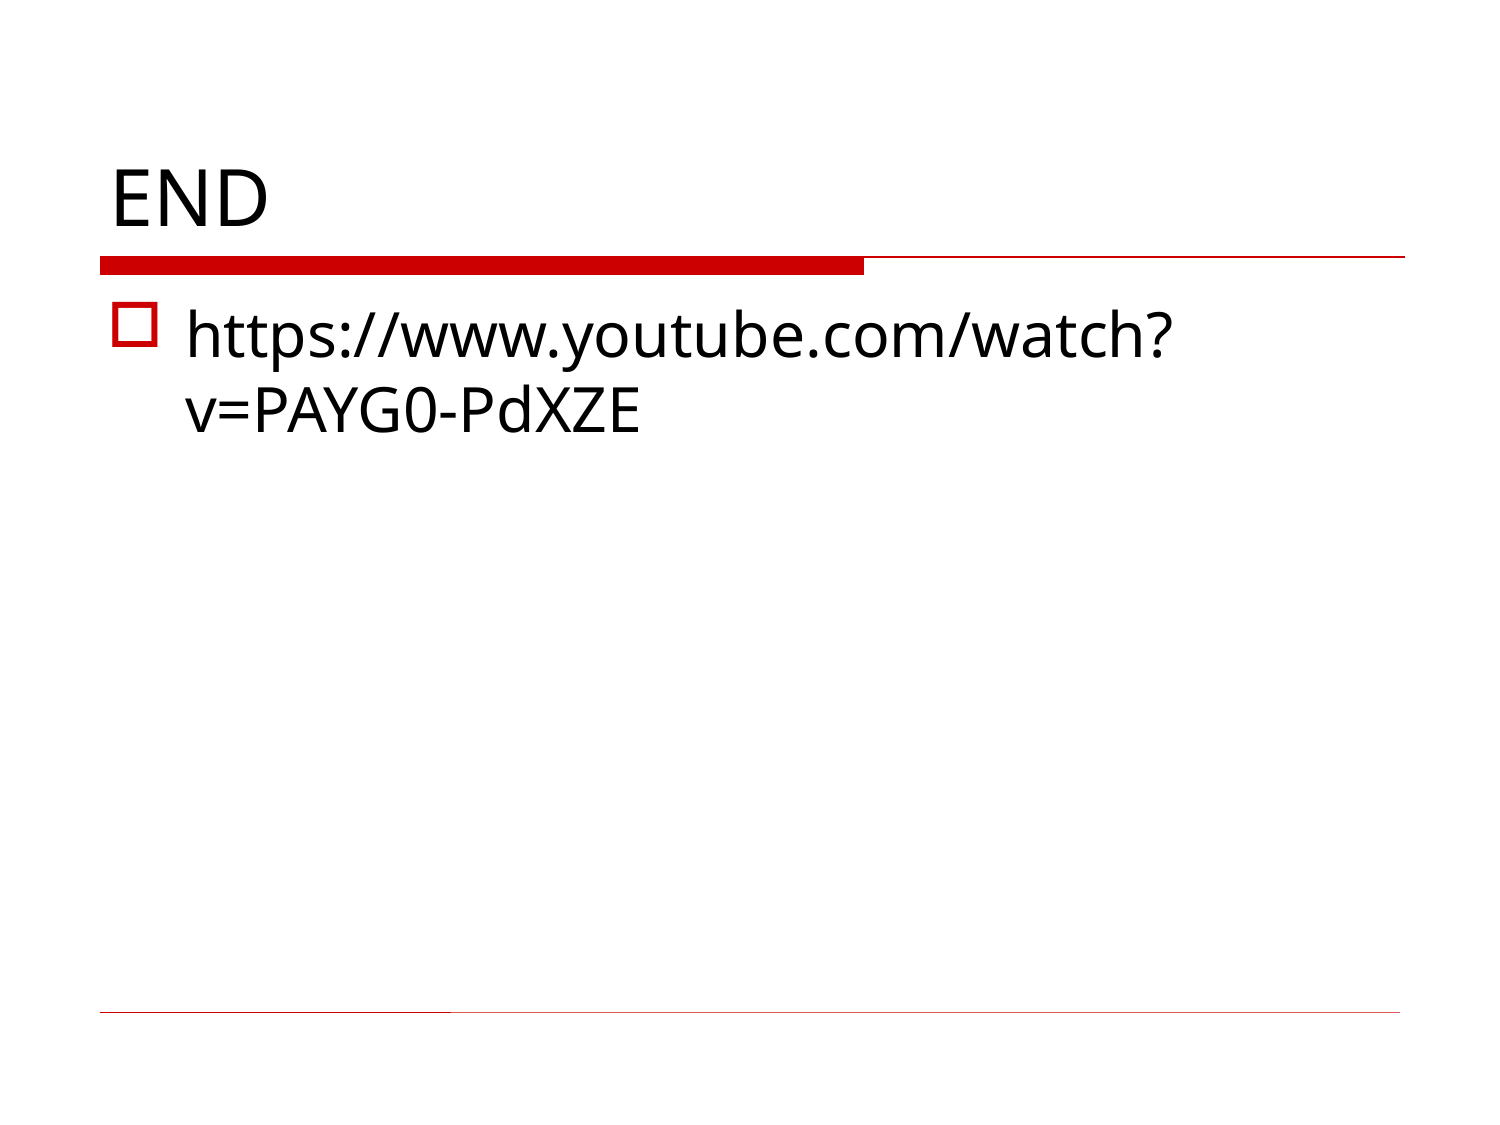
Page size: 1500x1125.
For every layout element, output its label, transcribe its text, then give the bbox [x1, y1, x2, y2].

list https://www.youtube.com/watch?v=PAYG0-PdXZE [92, 287, 1406, 988]
title END [93, 49, 1407, 250]
